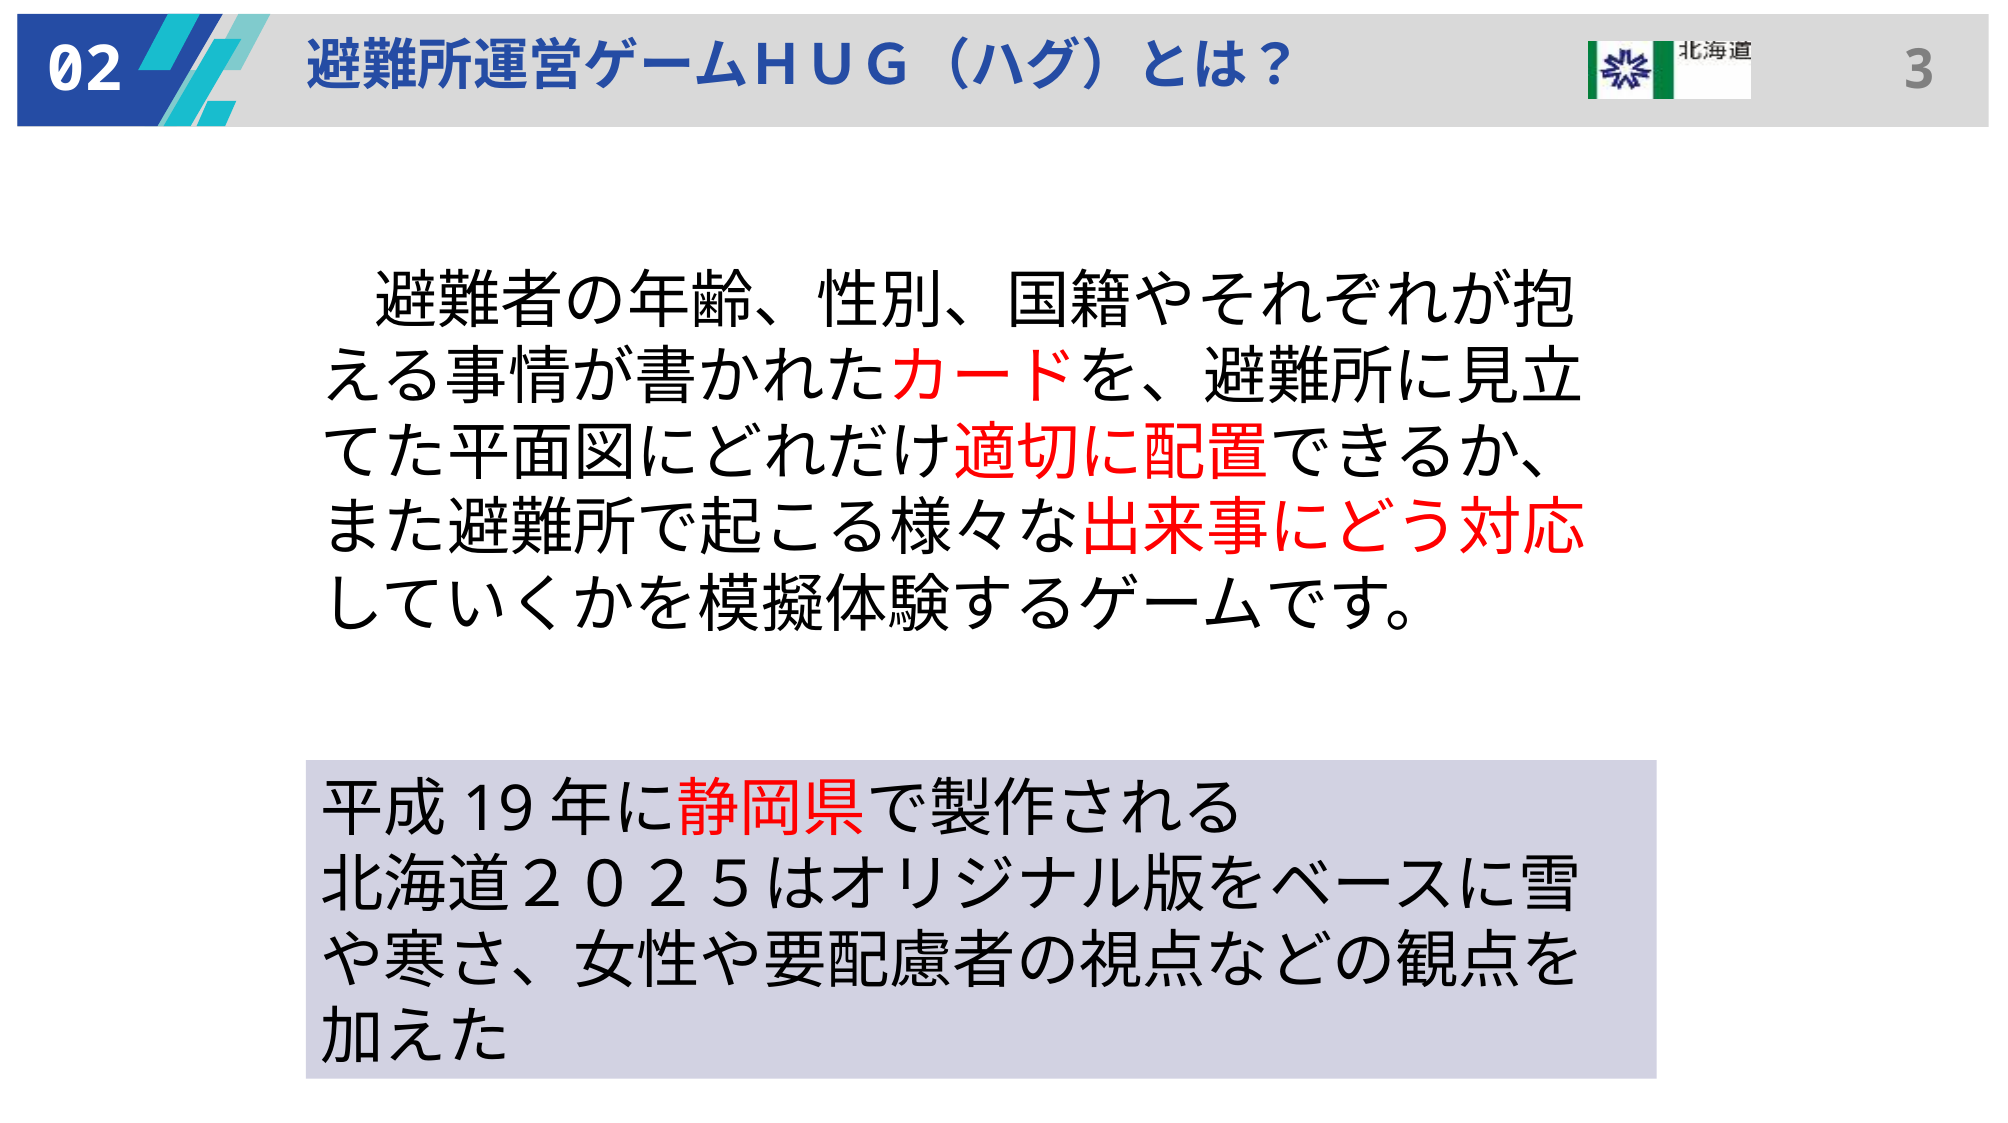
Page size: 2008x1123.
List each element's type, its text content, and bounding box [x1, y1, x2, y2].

list 02 [35, 30, 134, 110]
text_box 避難者の年齢、性別、国籍やそれぞれが抱える事情が書かれたカードを、避難所に見立てた平面図にどれだけ適切に配置できるか、また避難所で起こる様々な出来事にどう対応していくかを模擬体験するゲームです。 [305, 201, 1644, 696]
slide_number 3 [1848, 14, 1989, 127]
picture [1588, 41, 1751, 99]
list 避難所運営ゲームＨＵＧ（ハグ）とは？ [280, 36, 1331, 99]
text_box 平成19年に静岡県で製作される 北海道２０２５はオリジナル版をベースに雪や寒さ、女性や要配慮者の視点などの観点を加えた [305, 760, 1657, 1079]
